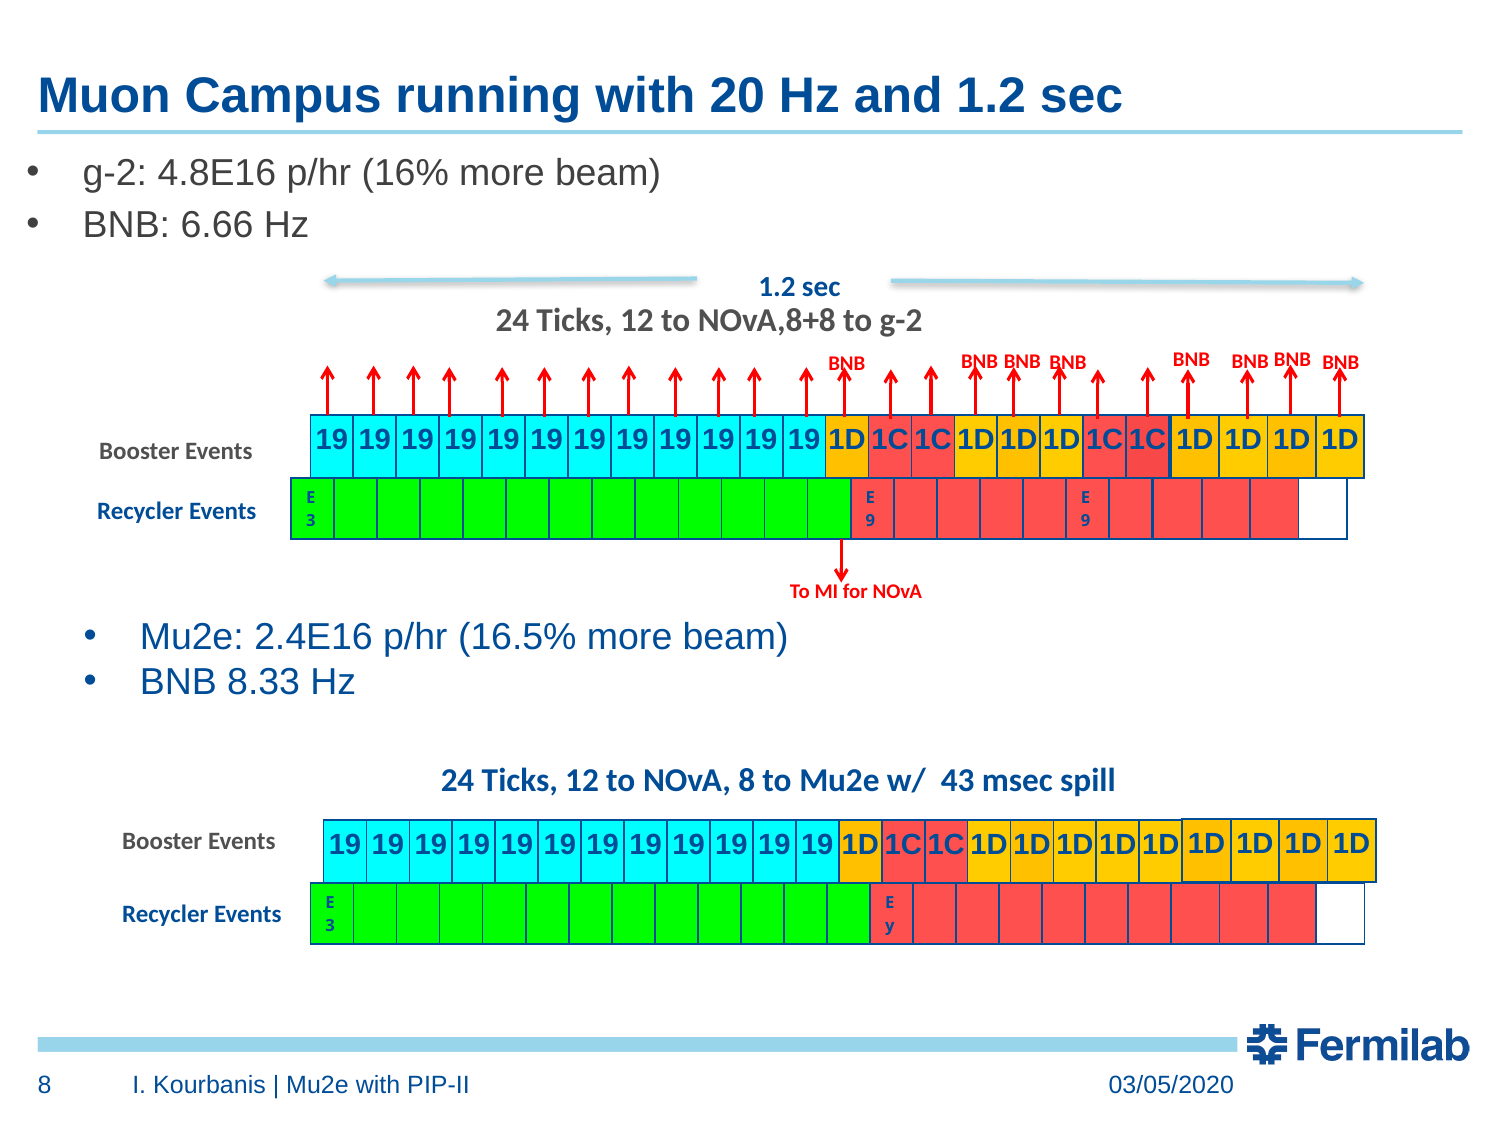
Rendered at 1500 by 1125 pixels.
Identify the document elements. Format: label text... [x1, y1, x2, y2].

table_header [1000, 884, 1041, 943]
table_header 19 [741, 416, 782, 477]
table_header [1086, 884, 1127, 943]
table_header 19 [668, 821, 709, 882]
table_header 1D [1097, 821, 1138, 882]
table_header E9 [852, 479, 893, 538]
table_header 19 [367, 821, 409, 882]
table_header 1D [1183, 820, 1230, 881]
footer I. Kourbanis | Mu2e with PIP-II [132, 1068, 1014, 1109]
table_header [636, 479, 678, 538]
table_header 1D [1232, 820, 1278, 881]
table_header 1D [1041, 416, 1082, 477]
table_header 19 [655, 416, 696, 477]
text_box Booster Events [107, 816, 314, 862]
table_header 19 [526, 416, 567, 477]
table_header E3 [311, 884, 353, 943]
table_header [1154, 479, 1201, 538]
table_header 19 [612, 416, 653, 477]
table_header 1D [1280, 820, 1327, 881]
table_header [421, 479, 462, 538]
table_header [1129, 884, 1170, 943]
table_header 19 [324, 821, 366, 882]
text_box 24 Ticks, 12 to NOvA, 8 to Mu2e w/ 43 msec spill [426, 750, 1239, 806]
table_header [613, 884, 654, 943]
table_header 19 [582, 821, 623, 882]
text_box 24 Ticks, 12 to NOvA,8+8 to g-2 [480, 291, 999, 346]
table_header [378, 479, 419, 538]
table_header 1D [1220, 416, 1267, 477]
table_header [440, 884, 482, 943]
table_header 19 [784, 416, 825, 477]
text_box BNB [1158, 338, 1226, 378]
table_header [464, 479, 505, 538]
table_header 1D [1140, 821, 1181, 882]
table_header 1D [840, 821, 881, 882]
table_header 1C [926, 821, 967, 882]
table_header 19 [311, 416, 352, 477]
table_header [895, 479, 936, 538]
text_box BNB [946, 340, 988, 380]
table_header 1C [912, 416, 954, 477]
table_header [1110, 479, 1151, 538]
table_header [679, 479, 721, 538]
table_header 1D [1328, 820, 1375, 881]
table_header 19 [797, 821, 838, 882]
table_header [1299, 479, 1346, 538]
table_header 19 [453, 821, 494, 882]
table_header 19 [625, 821, 666, 882]
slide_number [1058, 1068, 1235, 1109]
text_box BNB [1259, 338, 1327, 378]
table_header [570, 884, 611, 943]
table_header Ey [871, 884, 912, 943]
list g-2: 4.8E16 p/hr (16% more beam) BNB: 6.66 Hz [26, 147, 1417, 270]
table_header 19 [483, 416, 524, 477]
table_header 19 [397, 416, 438, 477]
table_header [593, 479, 634, 538]
table_header [765, 479, 807, 538]
table_header 1D [1054, 821, 1095, 882]
text_box Recycler Events [107, 889, 298, 935]
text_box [890, 280, 1365, 284]
table_header [957, 884, 998, 943]
table_header 1D [998, 416, 1039, 477]
table_header [699, 884, 740, 943]
table_header 1D [955, 416, 996, 477]
text_box Recycler Events [82, 487, 273, 533]
text_box BNB [1216, 339, 1284, 380]
table_header [483, 884, 525, 943]
table_header E3 [292, 479, 333, 538]
table_header [742, 884, 783, 943]
table_header [808, 479, 850, 538]
title Muon Campus running with 20 Hz and 1.2 sec [37, 17, 1463, 123]
table_header [1220, 884, 1267, 943]
text_box Mu2e: 2.4E16 p/hr (16.5% more beam) BNB 8.33 Hz [68, 604, 1432, 770]
table_header 19 [698, 416, 739, 477]
table_header [1269, 884, 1315, 943]
text_box BNB [1056, 341, 1102, 382]
table_header 1C [869, 416, 911, 477]
table_header [397, 884, 439, 943]
table_header 1D [1172, 416, 1218, 477]
table_header [828, 884, 869, 943]
table_header [354, 884, 396, 943]
text_box BNB [988, 340, 1056, 380]
table_header 1C [1084, 416, 1125, 477]
picture [0, 0, 1500, 1125]
table_header [722, 479, 764, 538]
table_header E9 [1067, 479, 1108, 538]
table_header [550, 479, 591, 538]
table_header [1024, 479, 1065, 538]
table_header 19 [410, 821, 451, 882]
table_header [914, 884, 955, 943]
table_header 19 [354, 416, 395, 477]
table_header [656, 884, 697, 943]
text_box BNB [813, 341, 881, 382]
table_header 1C [1127, 416, 1168, 477]
table_header 19 [440, 416, 481, 477]
slide_number 8 [37, 1068, 111, 1109]
table_header [507, 479, 548, 538]
table_header 1D [1011, 821, 1053, 882]
table_header [1317, 884, 1364, 943]
table_header [335, 479, 376, 538]
table_header 19 [539, 821, 580, 882]
table_header [938, 479, 979, 538]
table_header [785, 884, 826, 943]
table_header 19 [569, 416, 610, 477]
text_box Booster Events [84, 427, 291, 472]
table_header 1D [968, 821, 1010, 882]
text_box To MI for NOvA [775, 570, 946, 611]
table_header 19 [754, 821, 795, 882]
table_header [1172, 884, 1219, 943]
table_header 19 [496, 821, 537, 882]
table_header [527, 884, 568, 943]
table_header [981, 479, 1022, 538]
text_box BNB [1307, 341, 1375, 382]
table_header [1043, 884, 1084, 943]
table_header 1C [883, 821, 924, 882]
text_box 1.2 sec [743, 260, 865, 310]
table_header 1D [1268, 416, 1315, 477]
table_header [1203, 479, 1249, 538]
table_header 19 [711, 821, 752, 882]
table_header [1251, 479, 1298, 538]
table_header 1D [1317, 416, 1363, 477]
table_header 1D [826, 416, 868, 477]
